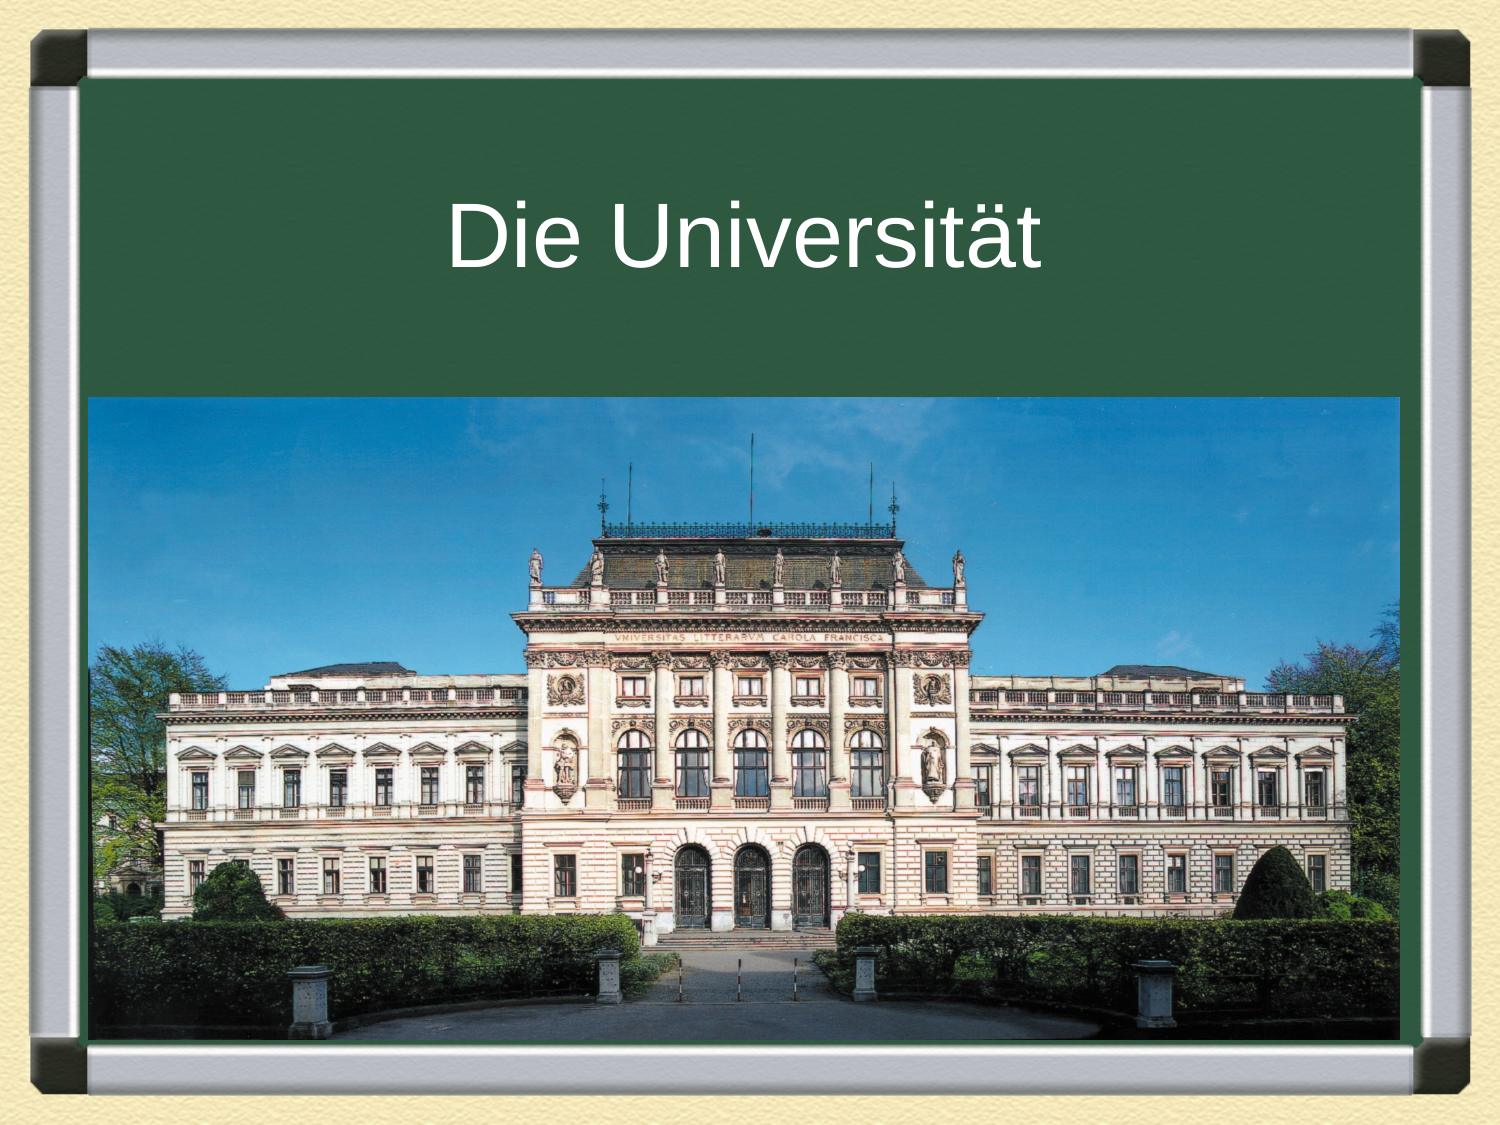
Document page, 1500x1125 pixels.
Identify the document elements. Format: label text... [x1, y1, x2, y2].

picture [0, 0, 1500, 1125]
title Die Universität [68, 136, 1420, 325]
